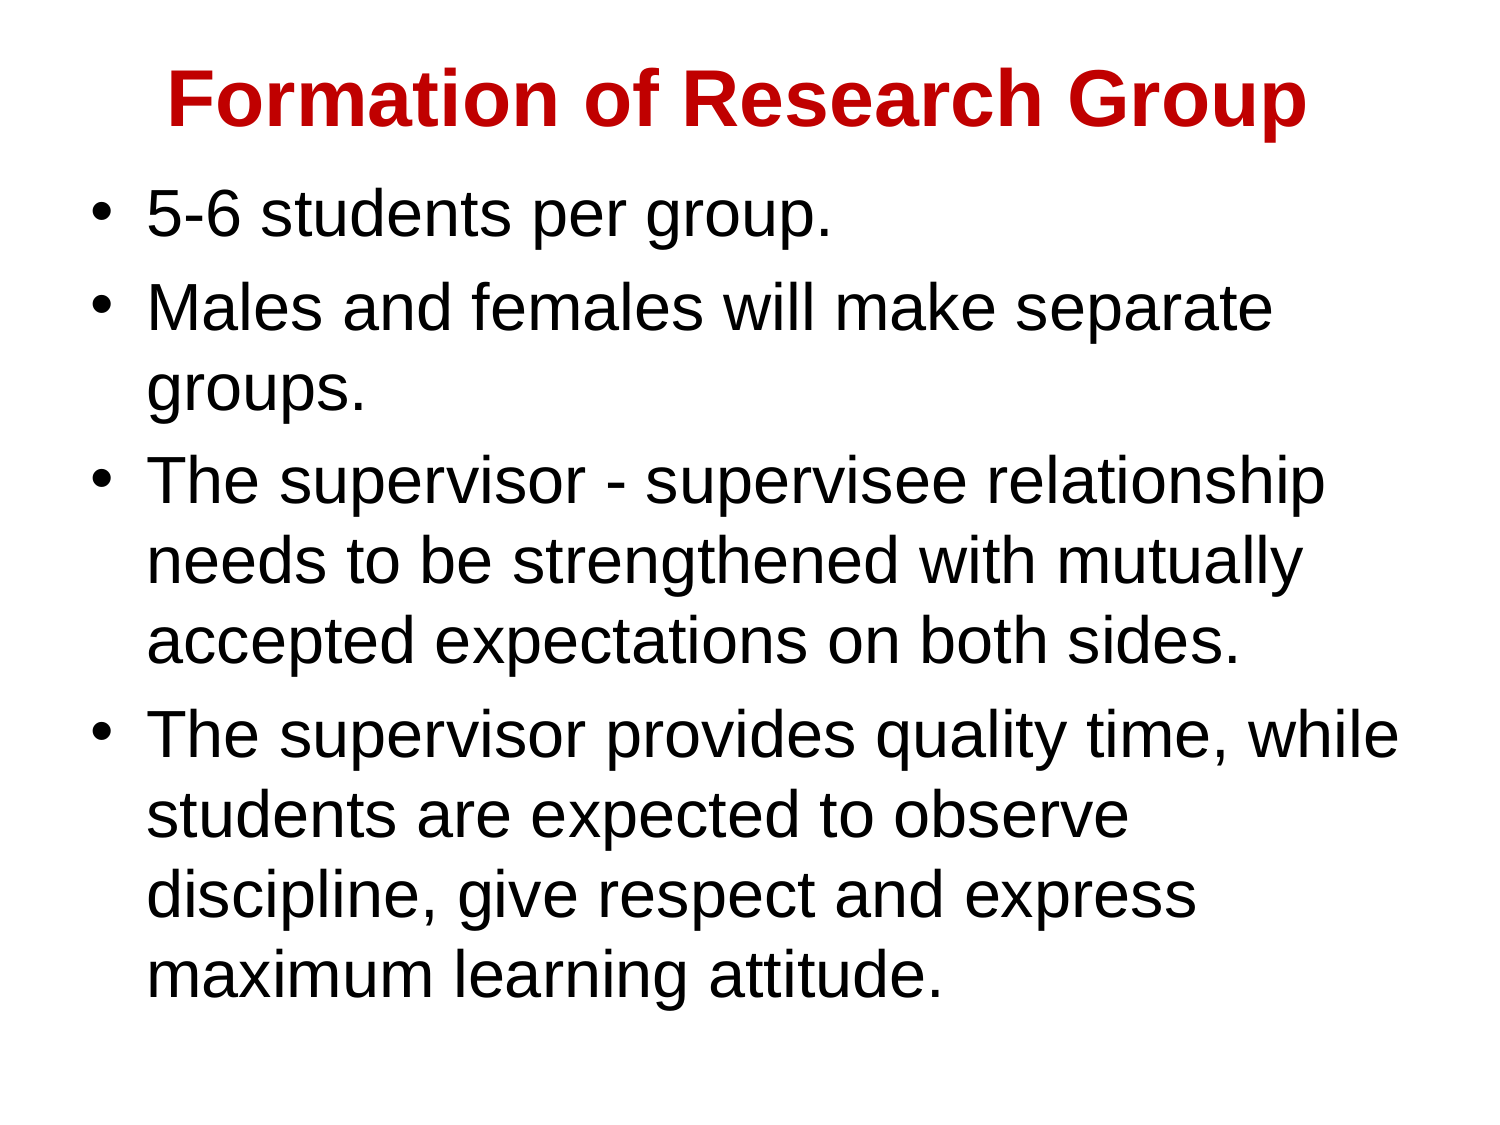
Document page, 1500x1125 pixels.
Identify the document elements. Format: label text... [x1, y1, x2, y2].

list 5-6 students per group. Males and females will make separate groups. The supervisor - supervisee relationship needs to be strengthened with mutually accepted expectations on both sides. The supervisor provides quality time, while students are expected to observe discipline, give respect and express maximum learning attitude. [75, 162, 1425, 1029]
title Formation of Research Group [75, 37, 1425, 150]
